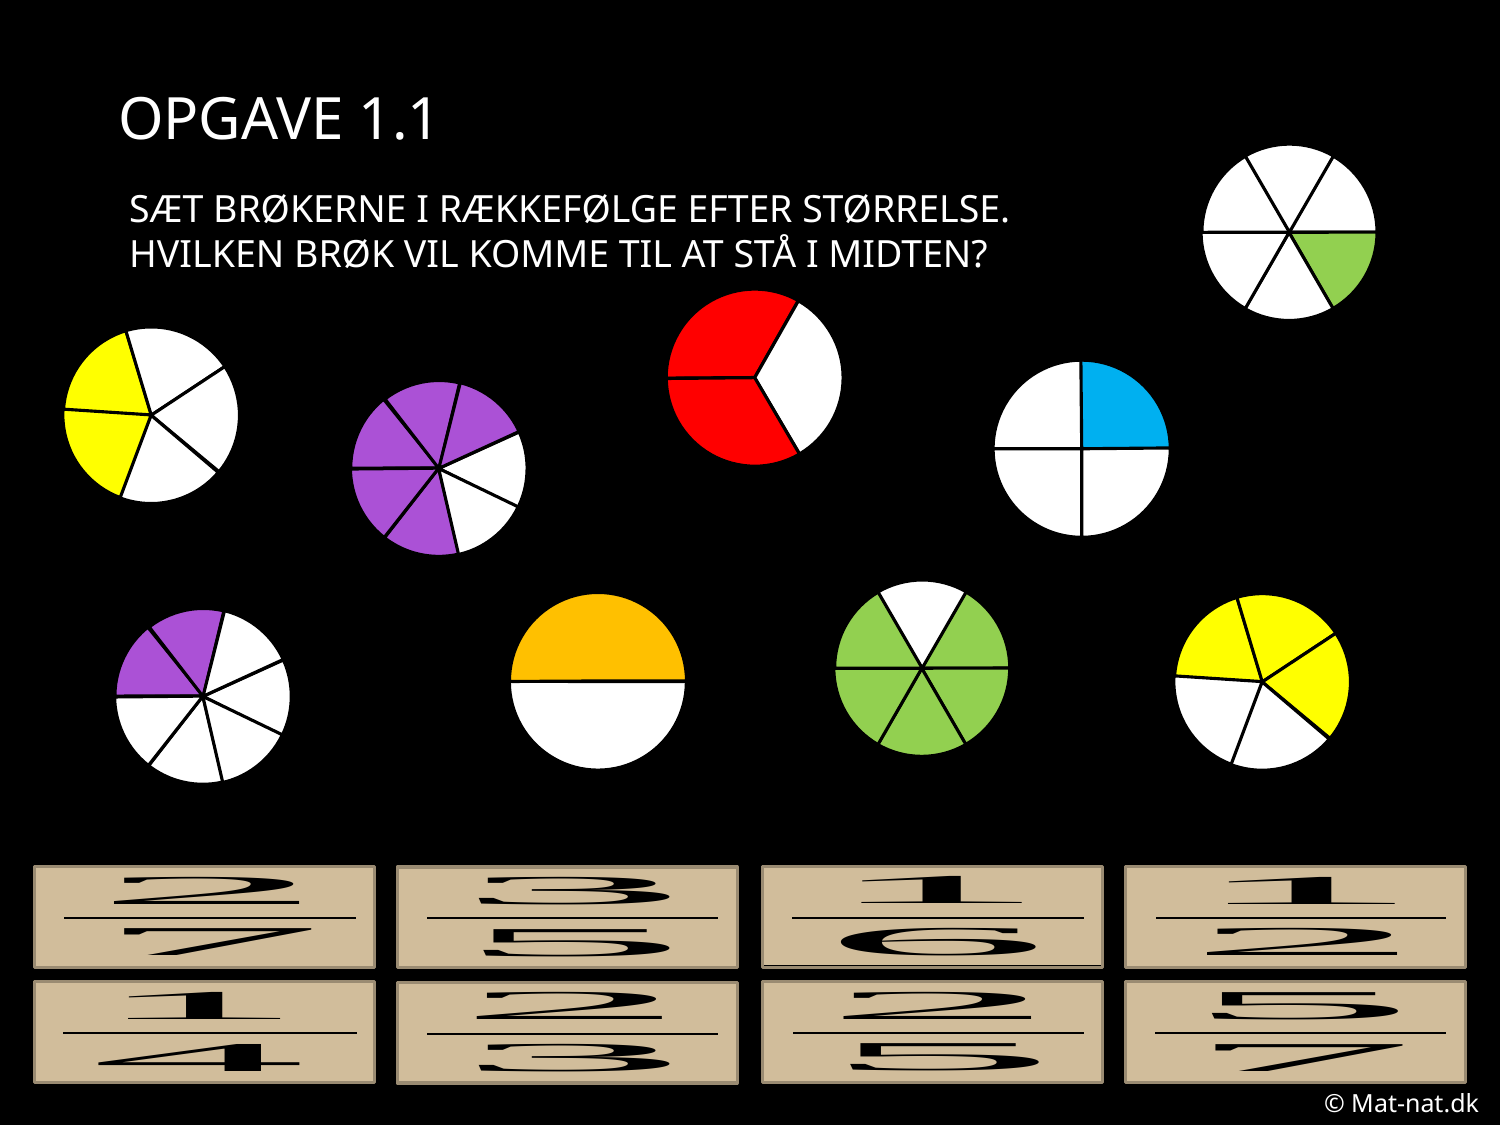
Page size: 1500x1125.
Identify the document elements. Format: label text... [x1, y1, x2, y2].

text_box SÆT BRØKERNE I RÆKKEFØLGE EFTER STØRRELSE. HVILKEN BRØK VIL KOMME TIL AT STÅ I MIDTEN? [114, 177, 1026, 282]
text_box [35, 867, 1465, 1082]
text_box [62, 326, 241, 504]
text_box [992, 359, 1171, 538]
title Opgave 1.1 [103, 7, 1397, 225]
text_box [833, 579, 1011, 757]
text_box © Mat-nat.dk [1309, 1080, 1495, 1125]
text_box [1173, 592, 1352, 771]
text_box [665, 288, 844, 467]
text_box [509, 592, 687, 771]
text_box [1200, 143, 1379, 321]
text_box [349, 379, 528, 558]
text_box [114, 607, 292, 786]
